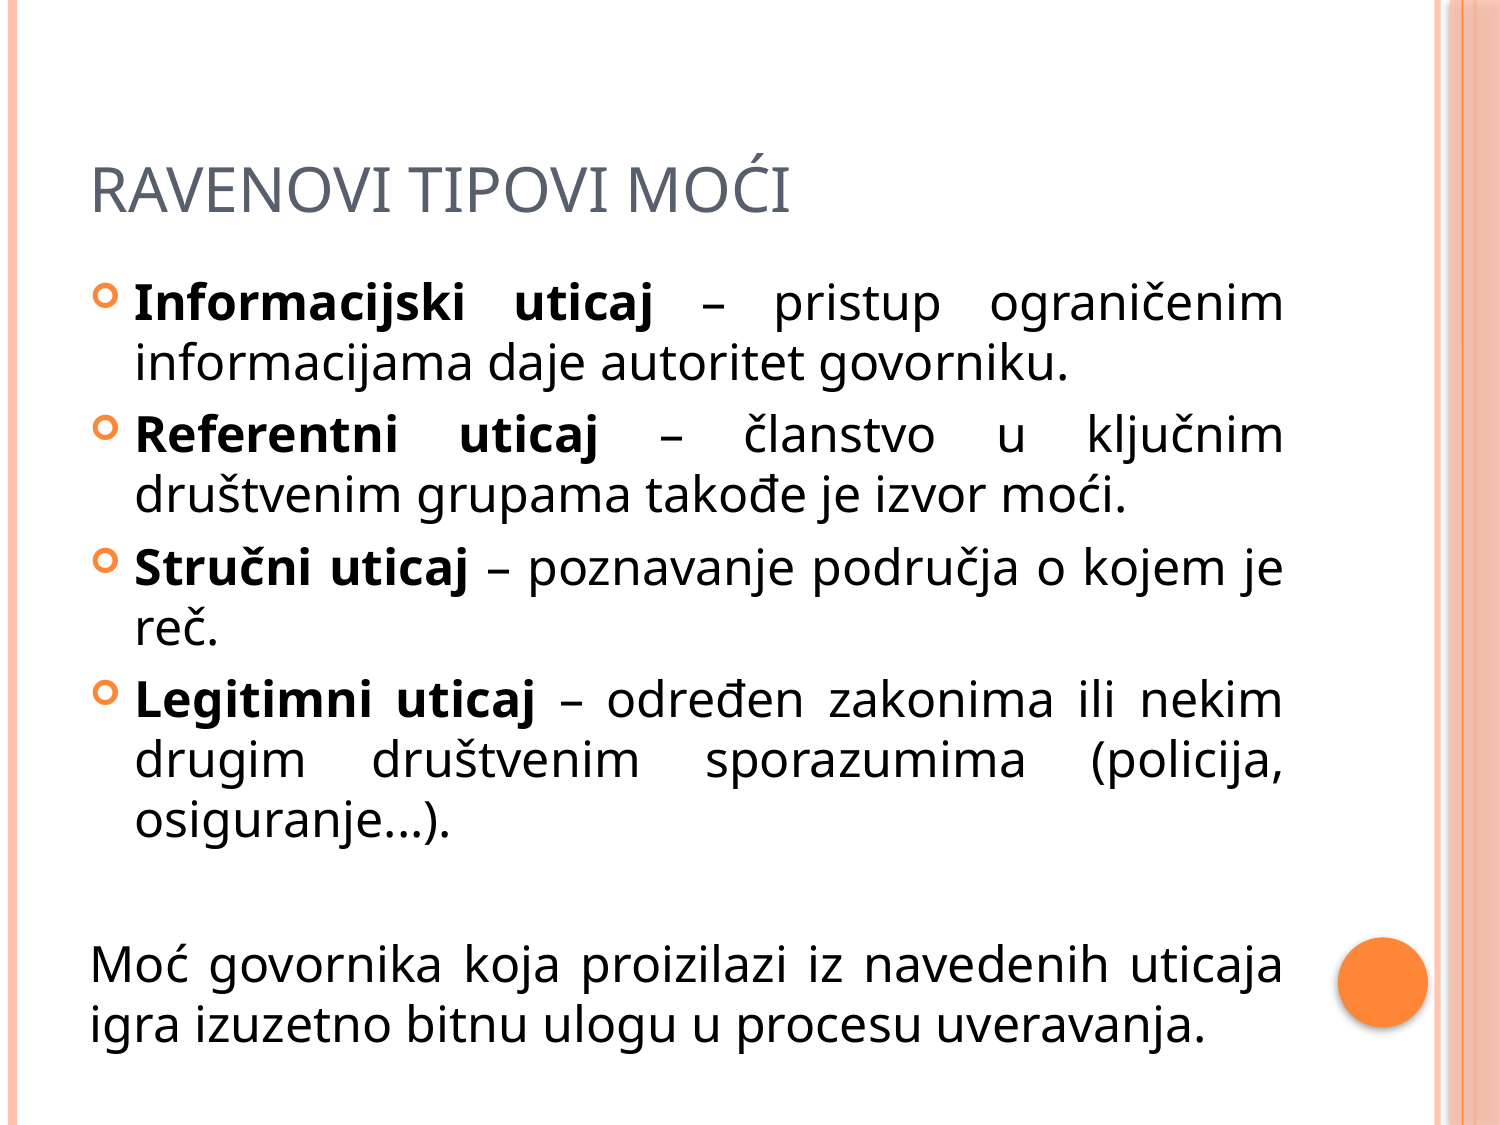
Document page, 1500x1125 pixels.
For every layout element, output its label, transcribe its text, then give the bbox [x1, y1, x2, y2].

title Ravenovi tipovi moći [75, 45, 1300, 233]
list Informacijski uticaj – pristup ograničenim informacijama daje autoritet govorniku. Referentni uticaj – članstvo u ključnim društvenim grupama takođe je izvor moći. Stručni uticaj – poznavanje područja o kojem je reč. Legitimni uticaj – određen zakonima ili nekim drugim društvenim sporazumima (policija, osiguranje...). Moć govornika koja proizilazi iz navedenih uticaja igra izuzetno bitnu ulogu u procesu uveravanja. [75, 262, 1300, 1062]
